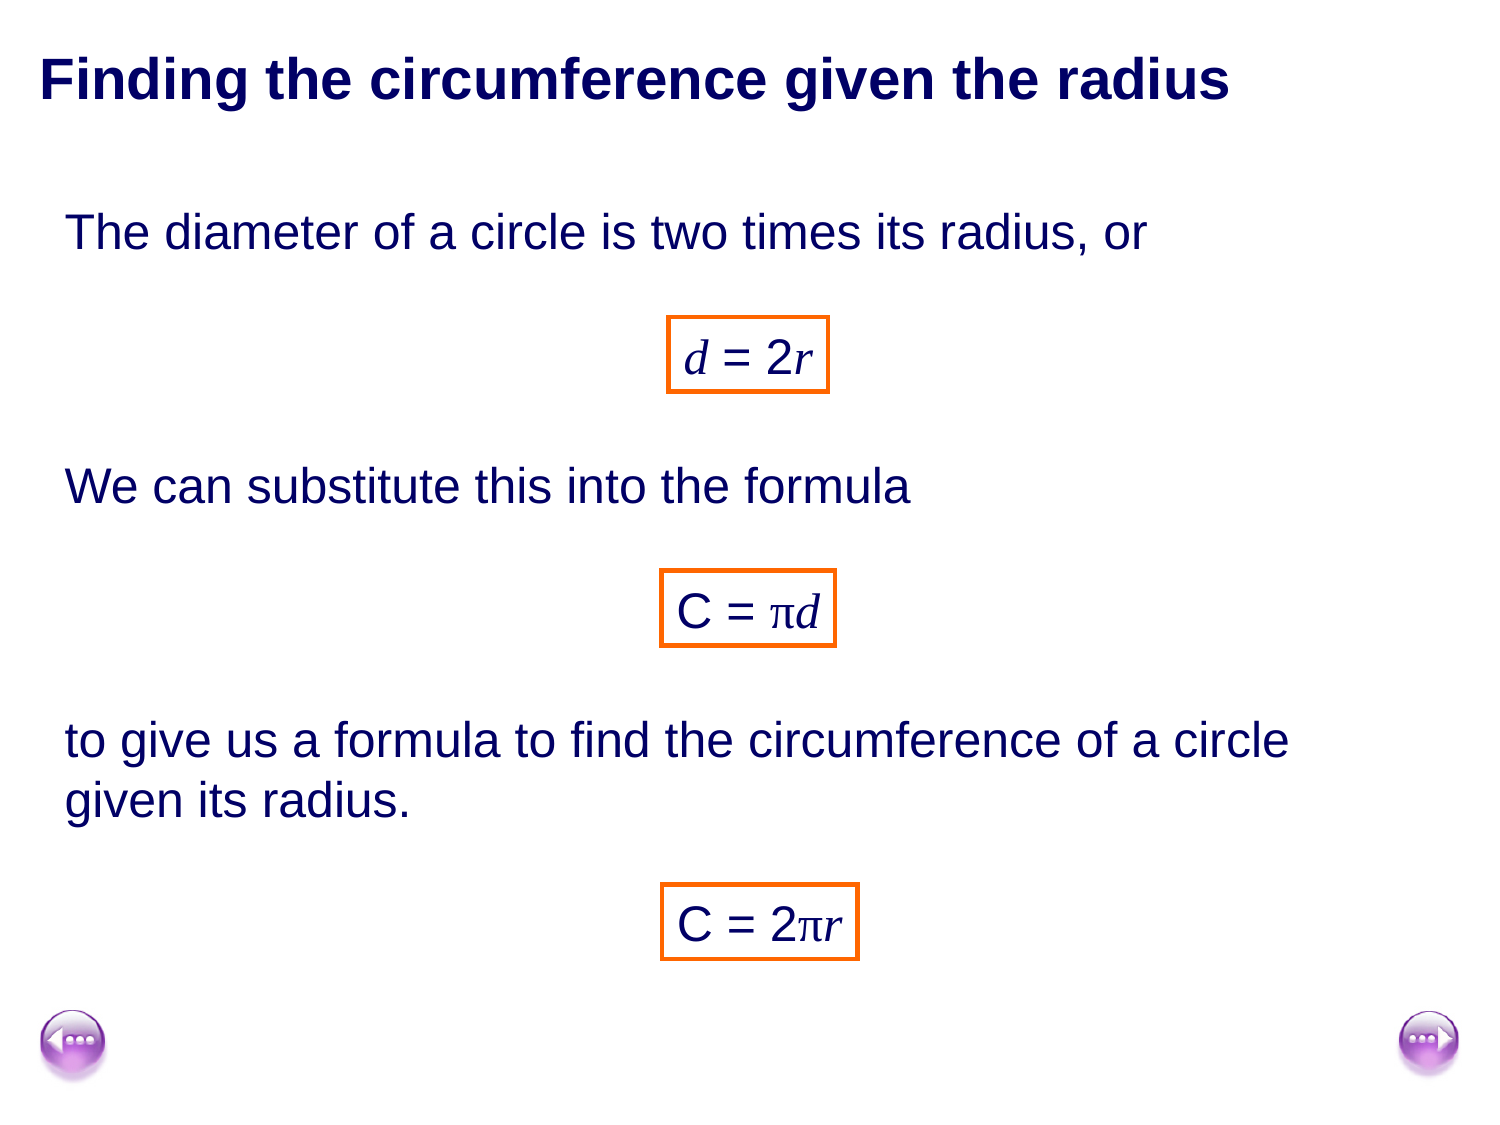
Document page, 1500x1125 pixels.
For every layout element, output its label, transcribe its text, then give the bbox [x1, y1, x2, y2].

picture [29, 999, 119, 1095]
text_box to give us a formula to find the circumference of a circle given its radius. [49, 699, 1388, 835]
text_box C = πd [661, 570, 835, 646]
text_box The diameter of a circle is two times its radius, or [49, 192, 1388, 268]
text_box We can substitute this into the formula [49, 446, 1388, 521]
text_box d = 2r [668, 317, 828, 392]
picture [1387, 999, 1470, 1087]
title Finding the circumference given the radius [24, 24, 1306, 129]
text_box C = 2πr [662, 884, 858, 959]
